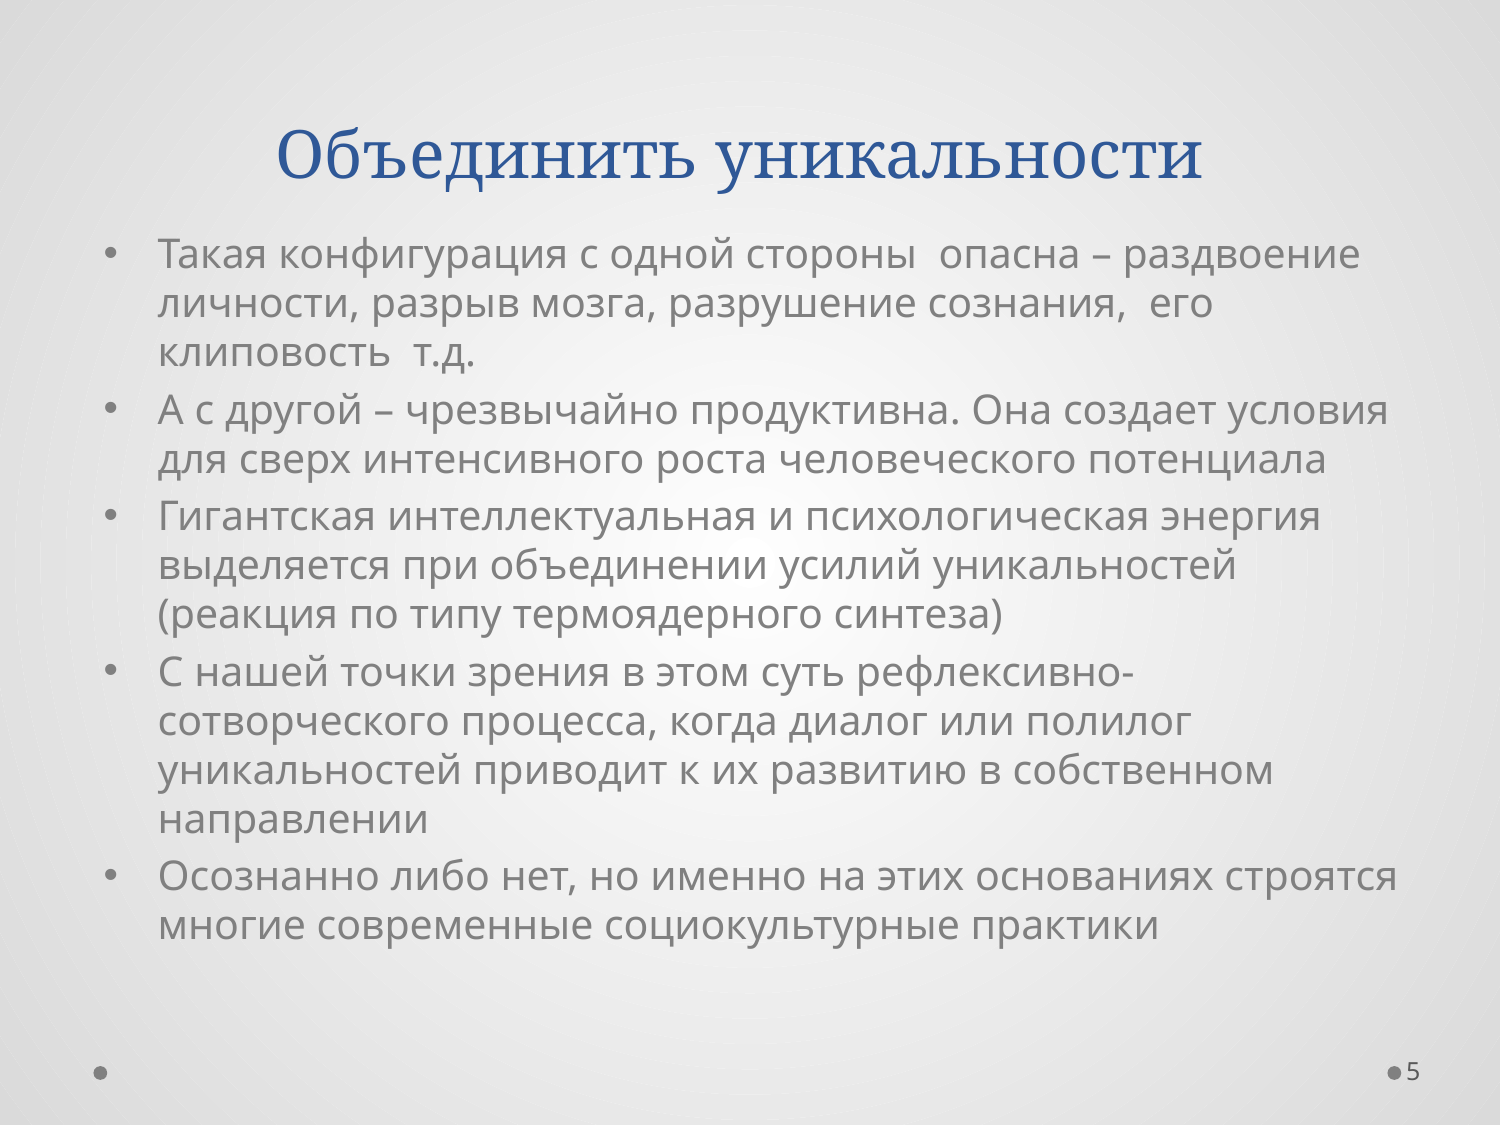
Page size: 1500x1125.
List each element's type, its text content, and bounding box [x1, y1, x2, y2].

list Такая конфигурация с одной стороны опасна – раздвоение личности, разрыв мозга, разрушение сознания, его клиповость т.д. А с другой – чрезвычайно продуктивна. Она создает условия для сверх интенсивного роста человеческого потенциала Гигантская интеллектуальная и психологическая энергия выделяется при объединении усилий уникальностей (реакция по типу термоядерного синтеза) С нашей точки зрения в этом суть рефлексивно- сотворческого процесса, когда диалог или полилог уникальностей приводит к их развитию в собственном направлении Осознанно либо нет, но именно на этих основаниях строятся многие современные социокультурные практики [88, 219, 1439, 963]
slide_number 5 [1401, 1042, 1494, 1103]
title Объединить уникальности [64, 42, 1415, 199]
